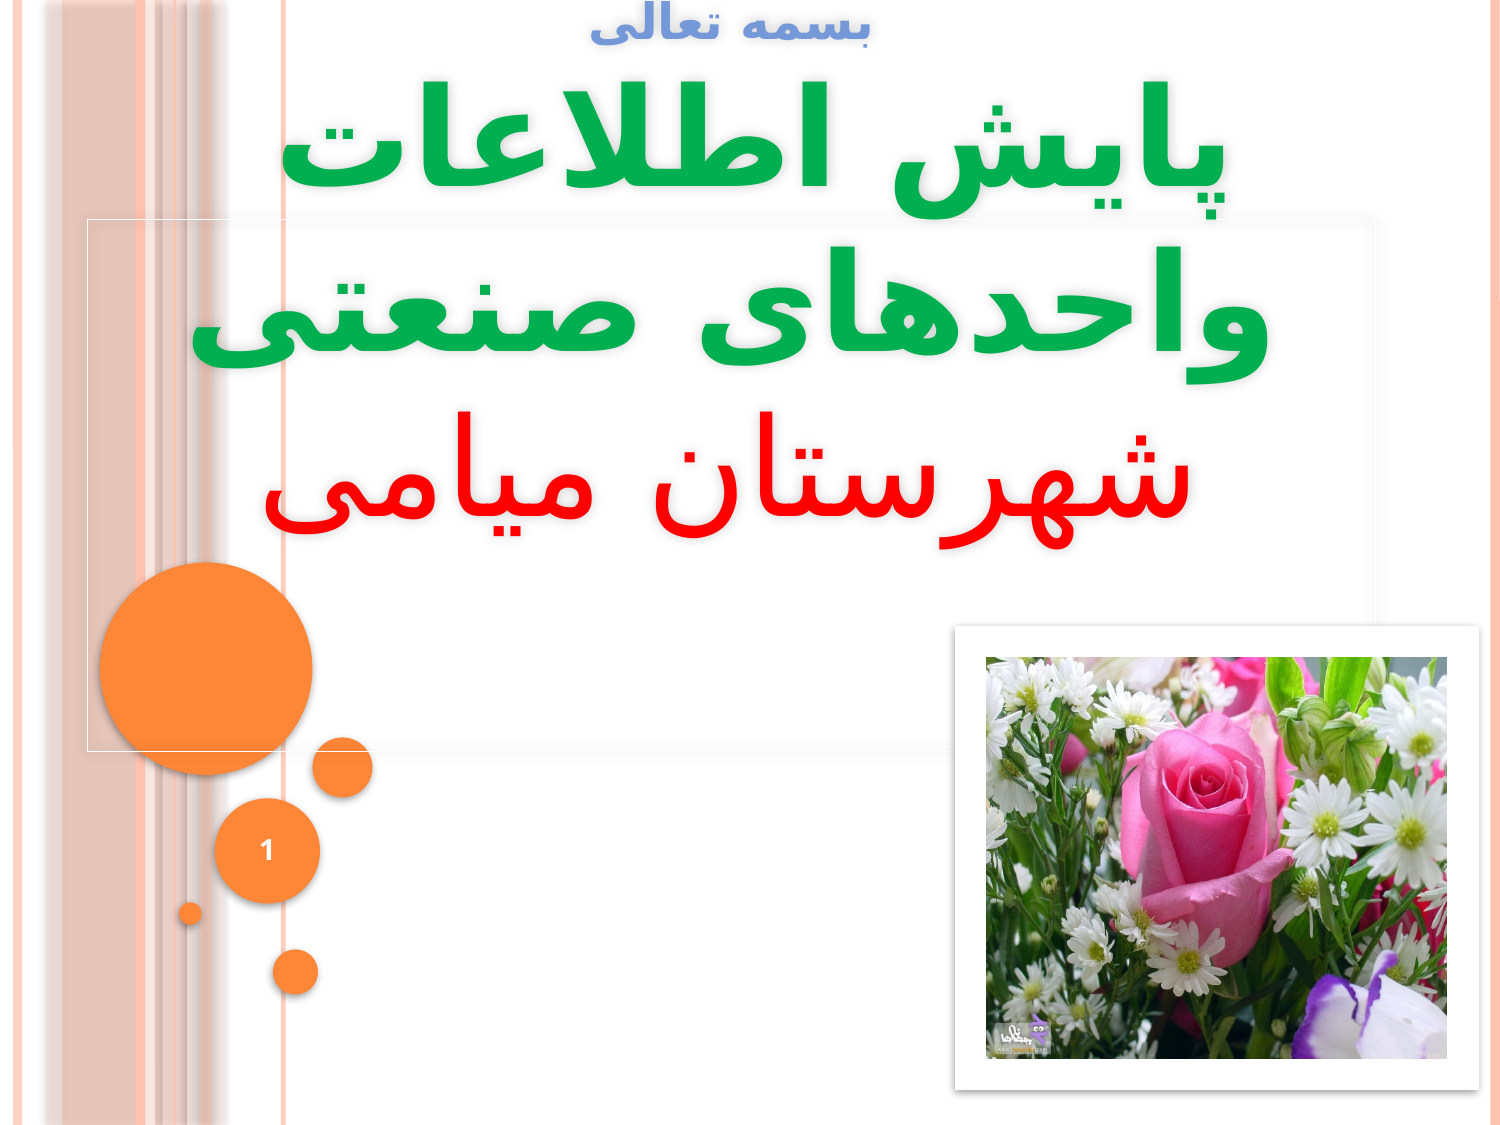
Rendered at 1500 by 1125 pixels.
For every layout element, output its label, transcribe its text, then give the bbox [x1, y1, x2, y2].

title بسمه تعالی پایش اطلاعات واحدهای صنعتی شهرستان میامی [87, 219, 1376, 752]
slide_number 1 [217, 808, 318, 894]
picture [985, 656, 1448, 1060]
